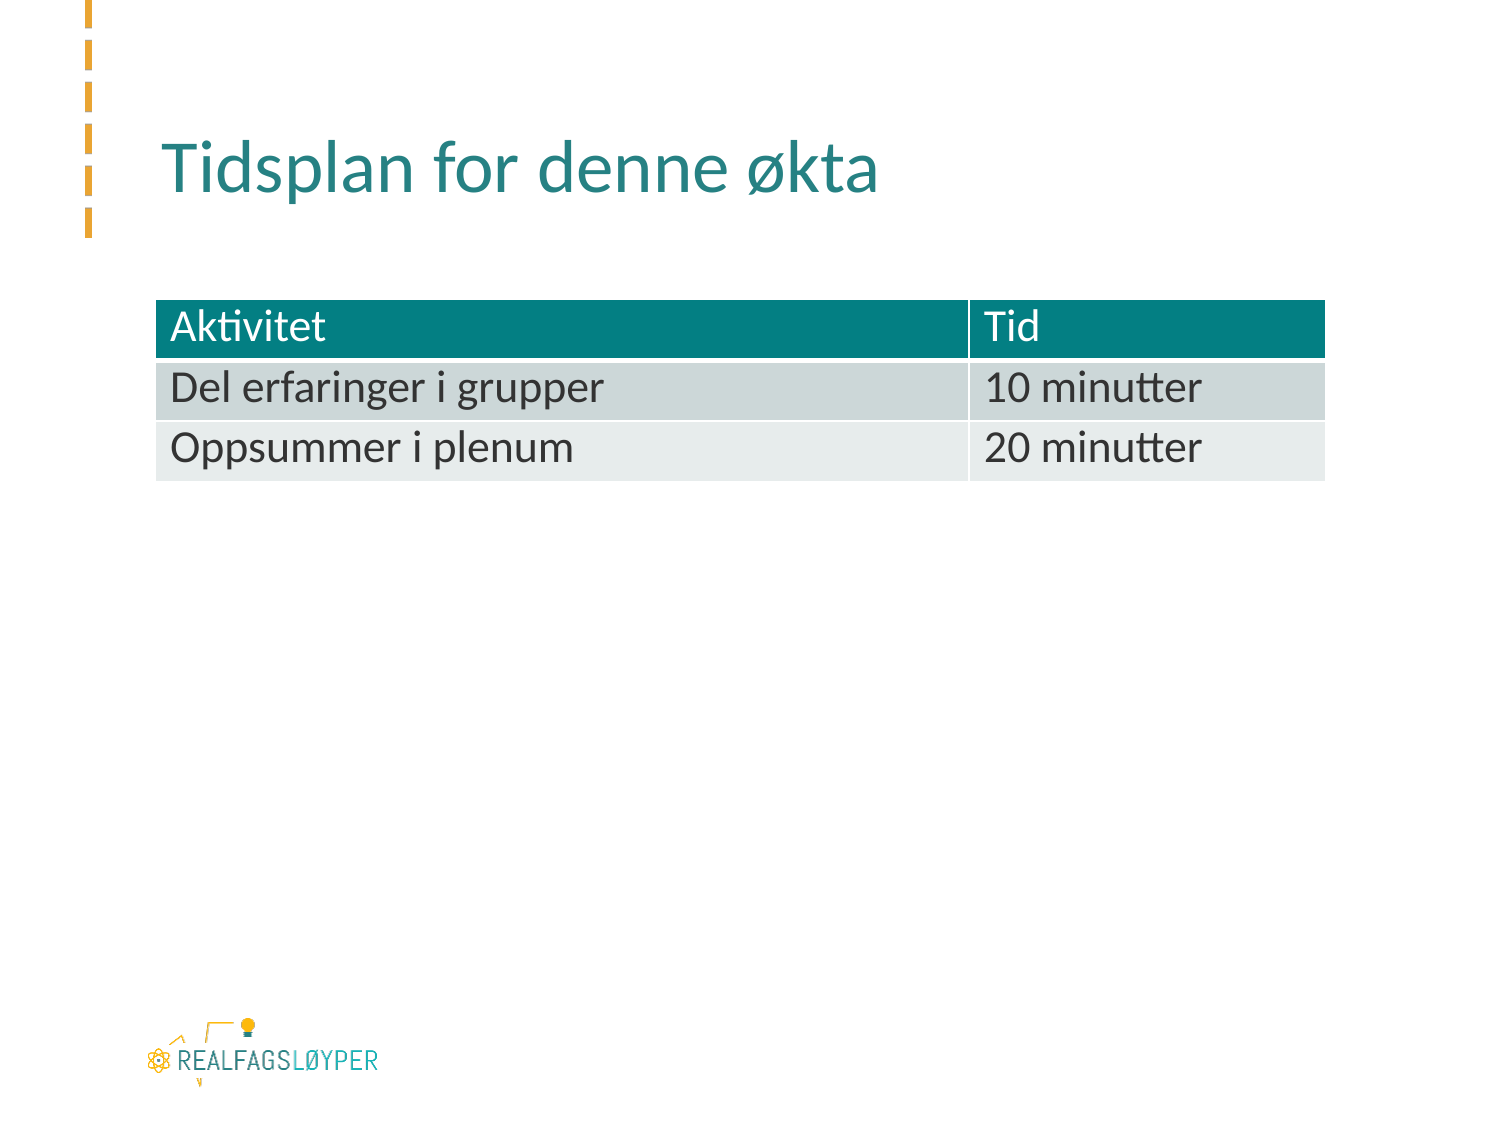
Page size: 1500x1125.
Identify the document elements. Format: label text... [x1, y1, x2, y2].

table_cell 10 minutter [970, 363, 1325, 420]
title Tidsplan for denne økta [146, 59, 1391, 278]
table_header Aktivitet [156, 300, 968, 358]
table_cell Del erfaringer i grupper [156, 363, 968, 420]
table_cell 20 minutter [970, 422, 1325, 481]
table_cell Oppsummer i plenum [156, 422, 968, 481]
table_header Tid [970, 300, 1325, 358]
picture [85, 0, 92, 238]
picture [146, 1018, 380, 1089]
